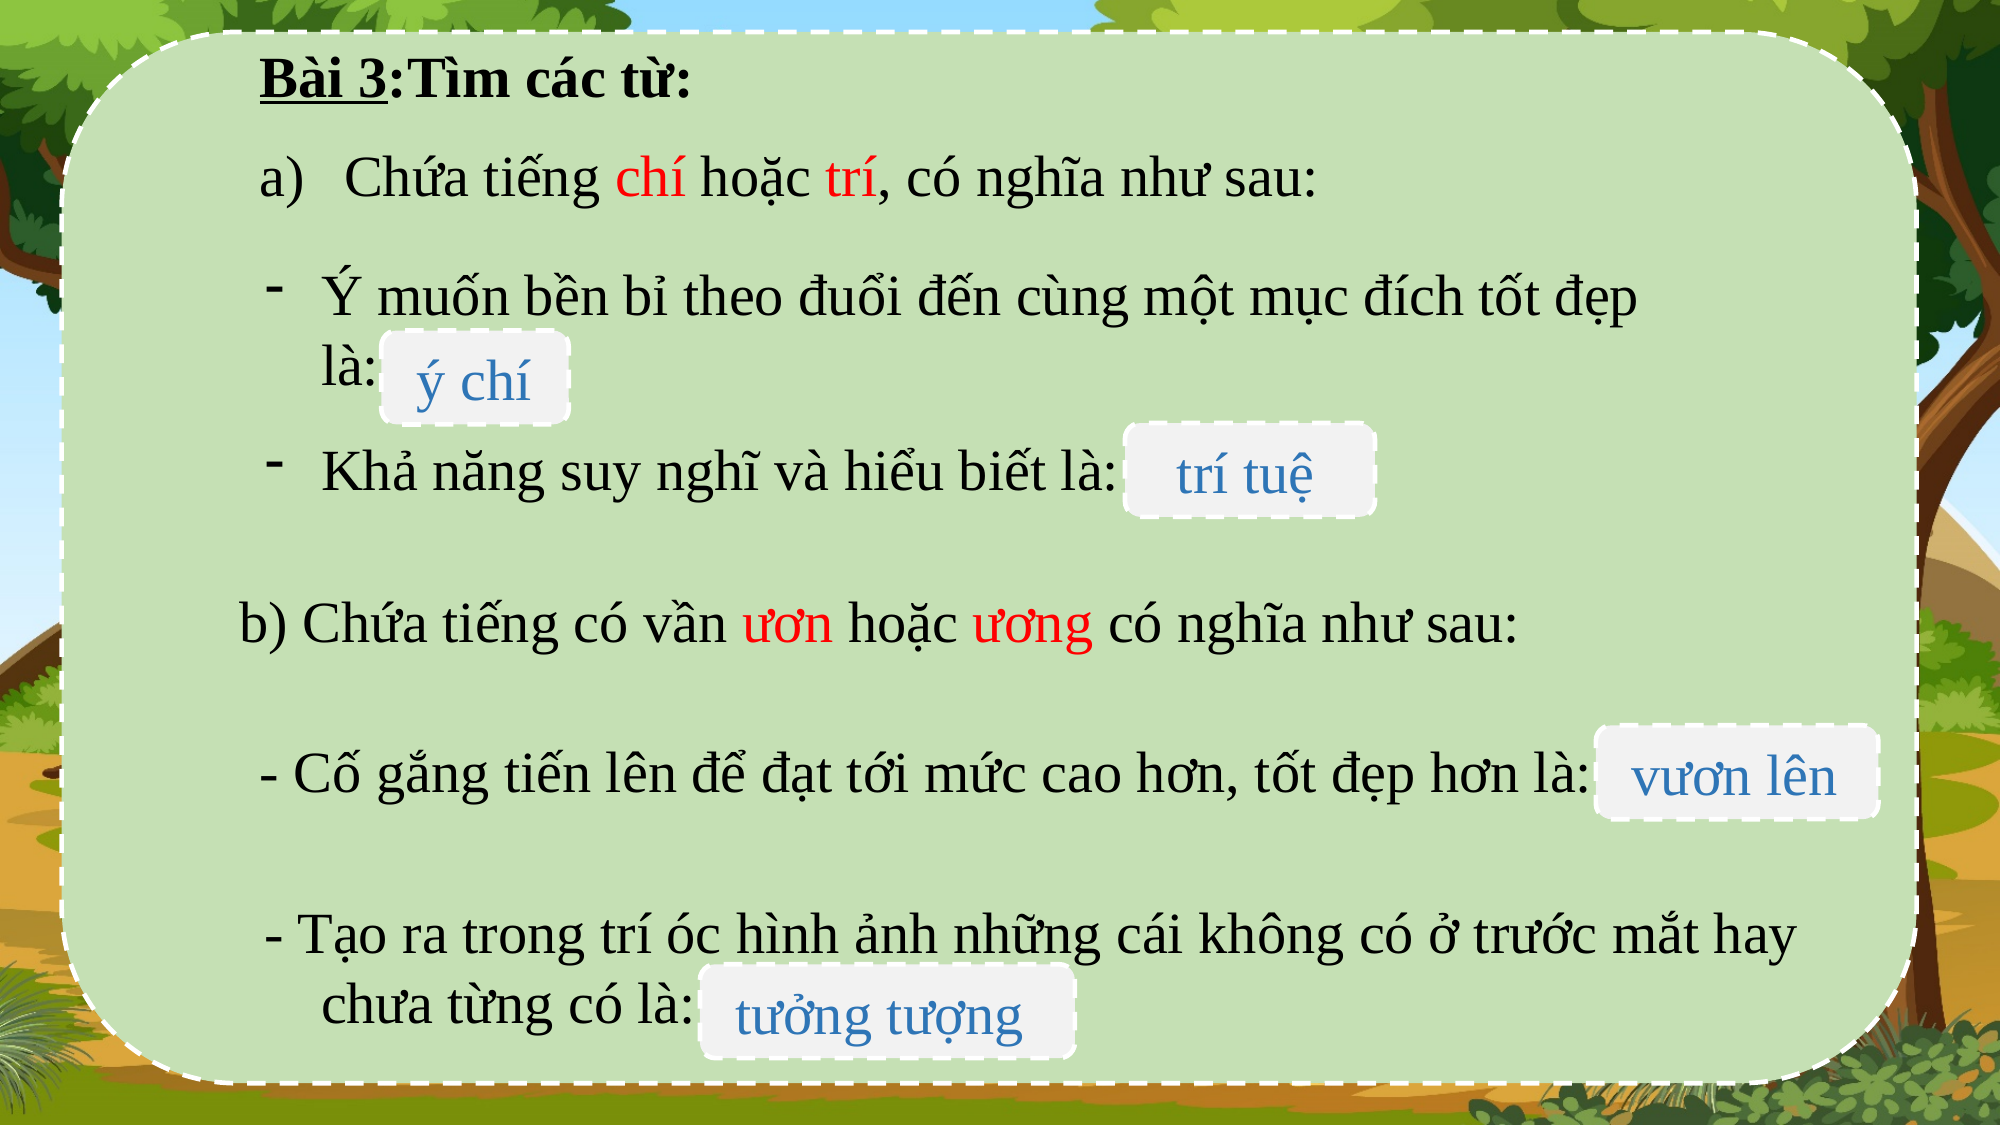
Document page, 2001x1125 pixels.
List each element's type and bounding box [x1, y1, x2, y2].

list [0, 0, 2000, 1125]
